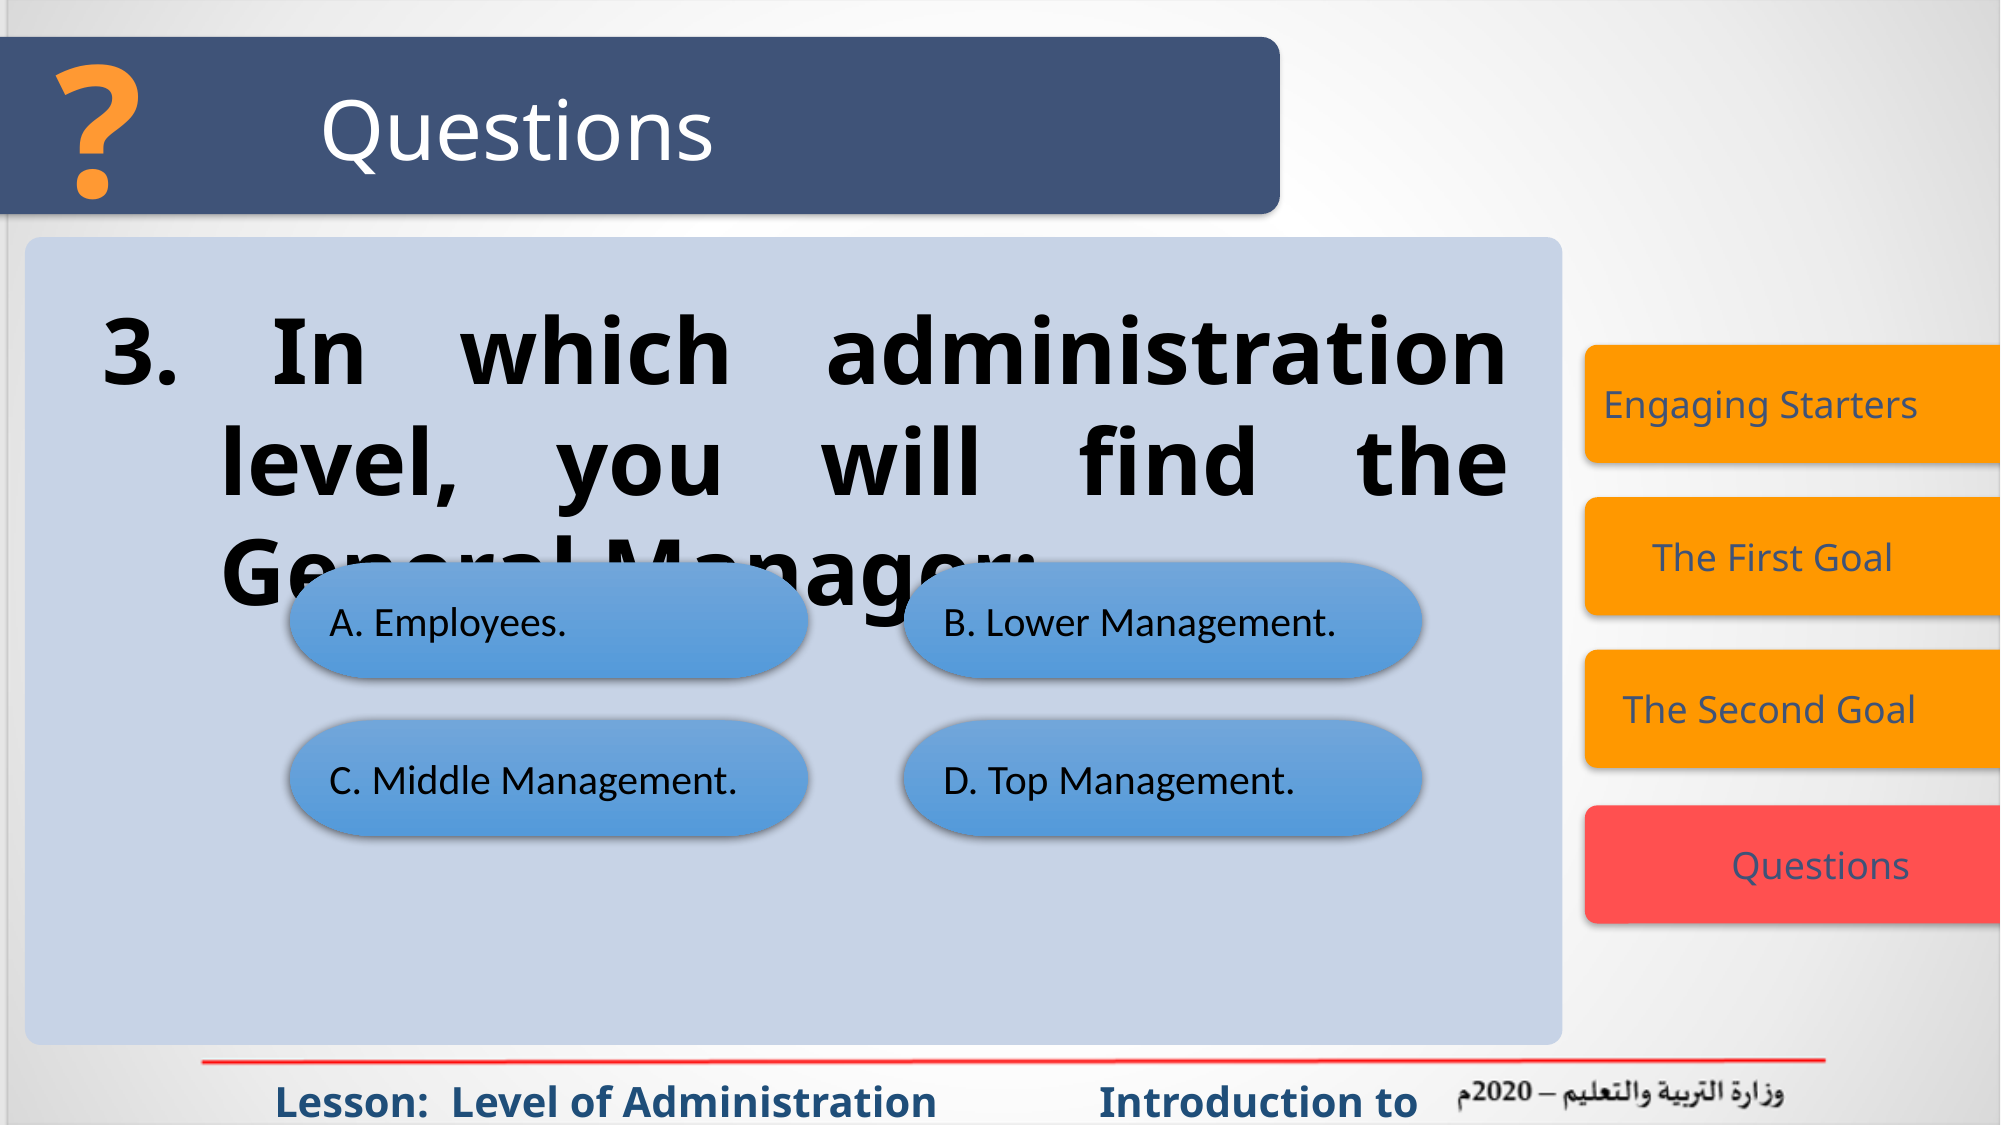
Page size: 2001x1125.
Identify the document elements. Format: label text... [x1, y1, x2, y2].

text_box [196, 35, 1281, 216]
text_box D. Top Management. [904, 720, 1422, 836]
title Questions [196, 70, 1035, 197]
text_box 3. In which administration level, you will find the General Manager: [87, 286, 1526, 631]
text_box C. Middle Management. [290, 720, 808, 836]
text_box [23, 236, 1564, 1047]
text_box The First Goal [1583, 496, 2000, 617]
picture [0, 0, 2001, 1125]
text_box ? [3, 6, 196, 242]
text_box B. Lower Management. [904, 562, 1422, 679]
text_box Questions [1583, 804, 2000, 925]
text_box Engaging Starters [1583, 343, 2000, 464]
text_box The Second Goal [1583, 648, 2000, 769]
text_box Lesson: Level of Administration Introduction to Office Management ادر 111 [66, 1067, 1475, 1125]
text_box A. Employees. [290, 562, 808, 679]
